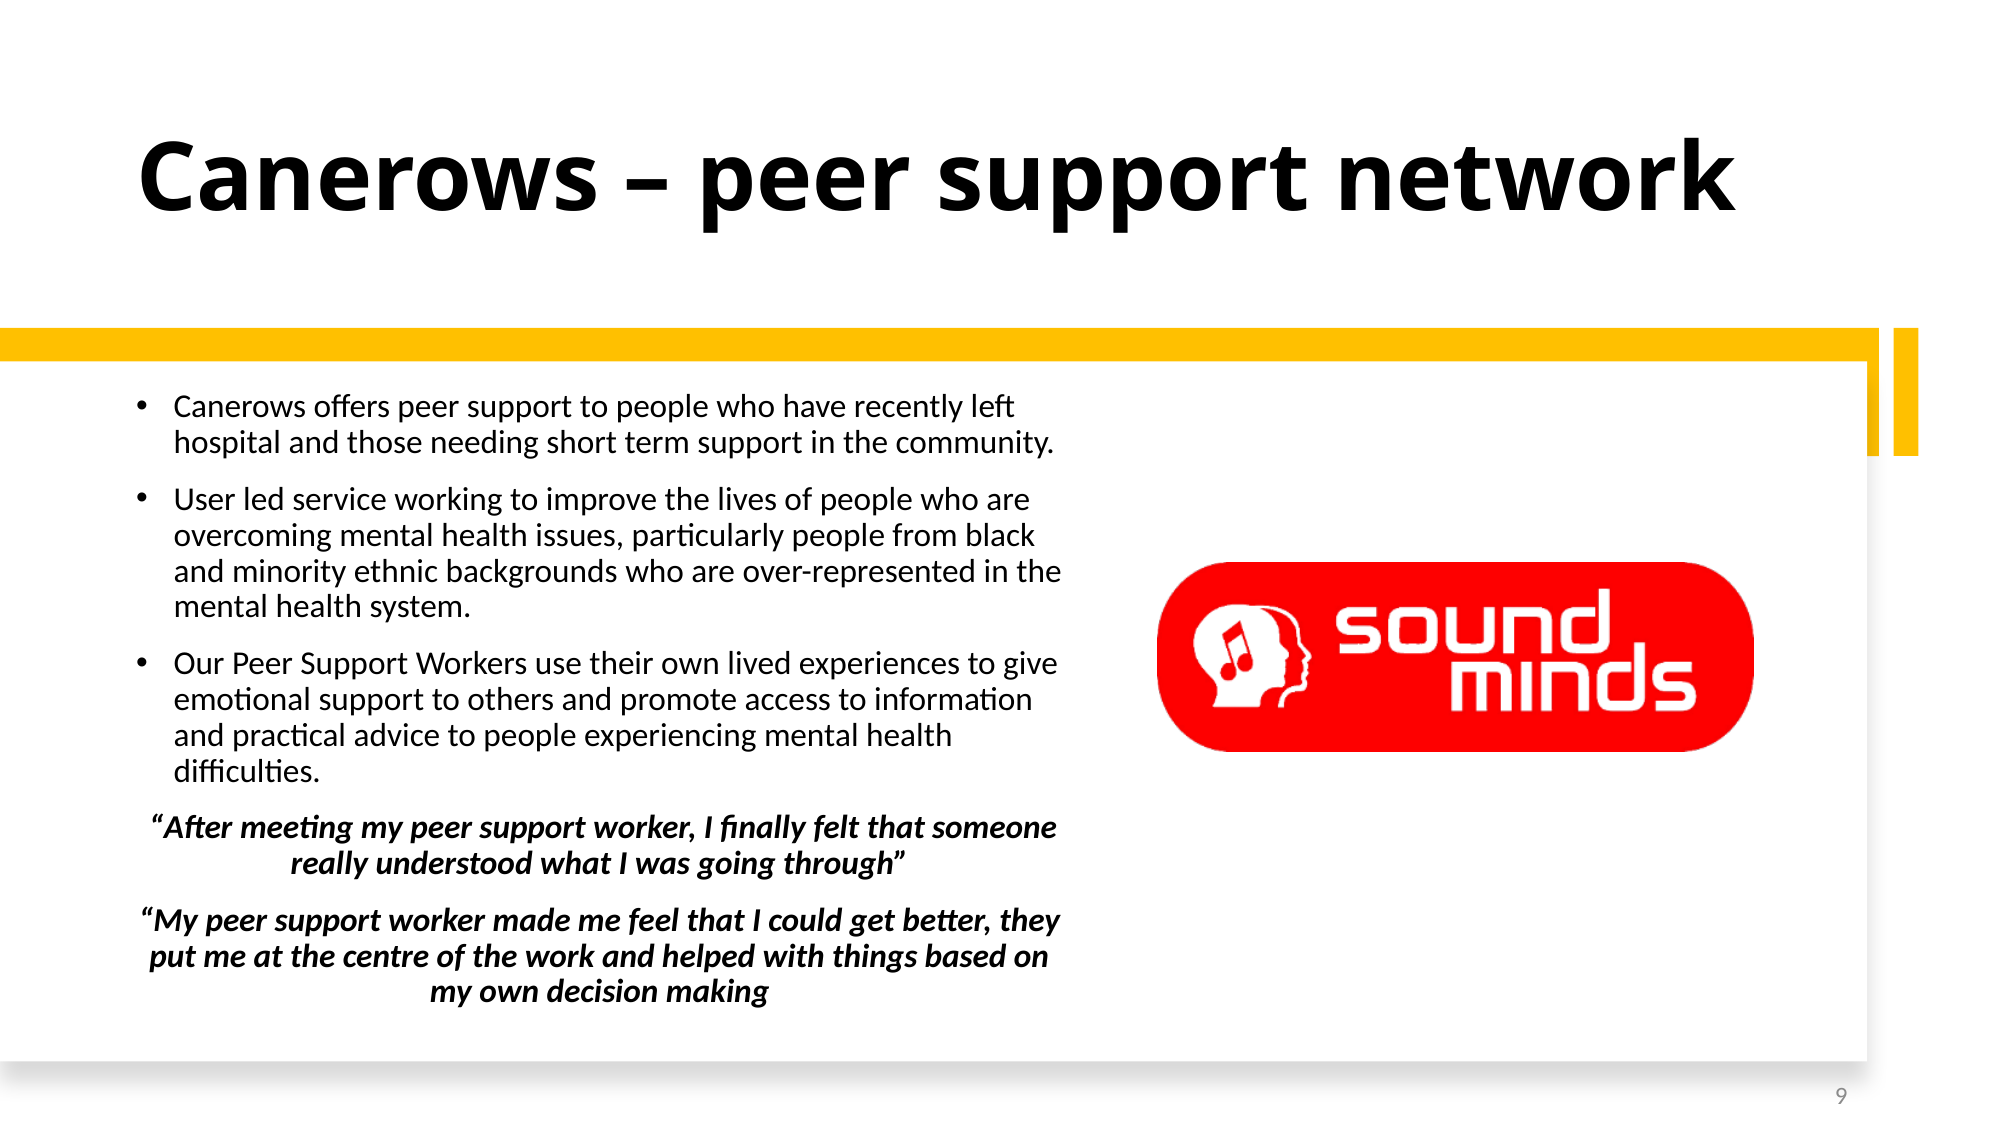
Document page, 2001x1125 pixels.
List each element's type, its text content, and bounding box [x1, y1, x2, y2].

text_box [0, 360, 1868, 1062]
text_box [0, 327, 1880, 404]
picture [1156, 562, 1754, 752]
list Canerows offers peer support to people who have recently left hospital and those needing short term support in the community. User led service working to improve the lives of people who are overcoming mental health issues, particularly people from black and minority ethnic backgrounds who are over-represented in the mental health system. Our Peer Support Workers use their own lived experiences to give emotional support to others and promote access to information and practical advice to people experiencing mental health difficulties. “After meeting my peer support worker, I finally felt that someone really understood what I was going through” “My peer support worker made me feel that I could get better, they put me at the centre of the work and helped with things based on my own decision making [120, 357, 1079, 1042]
text_box [1893, 327, 1919, 457]
text_box [0, 0, 2000, 1125]
title Canerows – peer support network [120, 25, 1773, 239]
slide_number 9 [1412, 1065, 1863, 1125]
